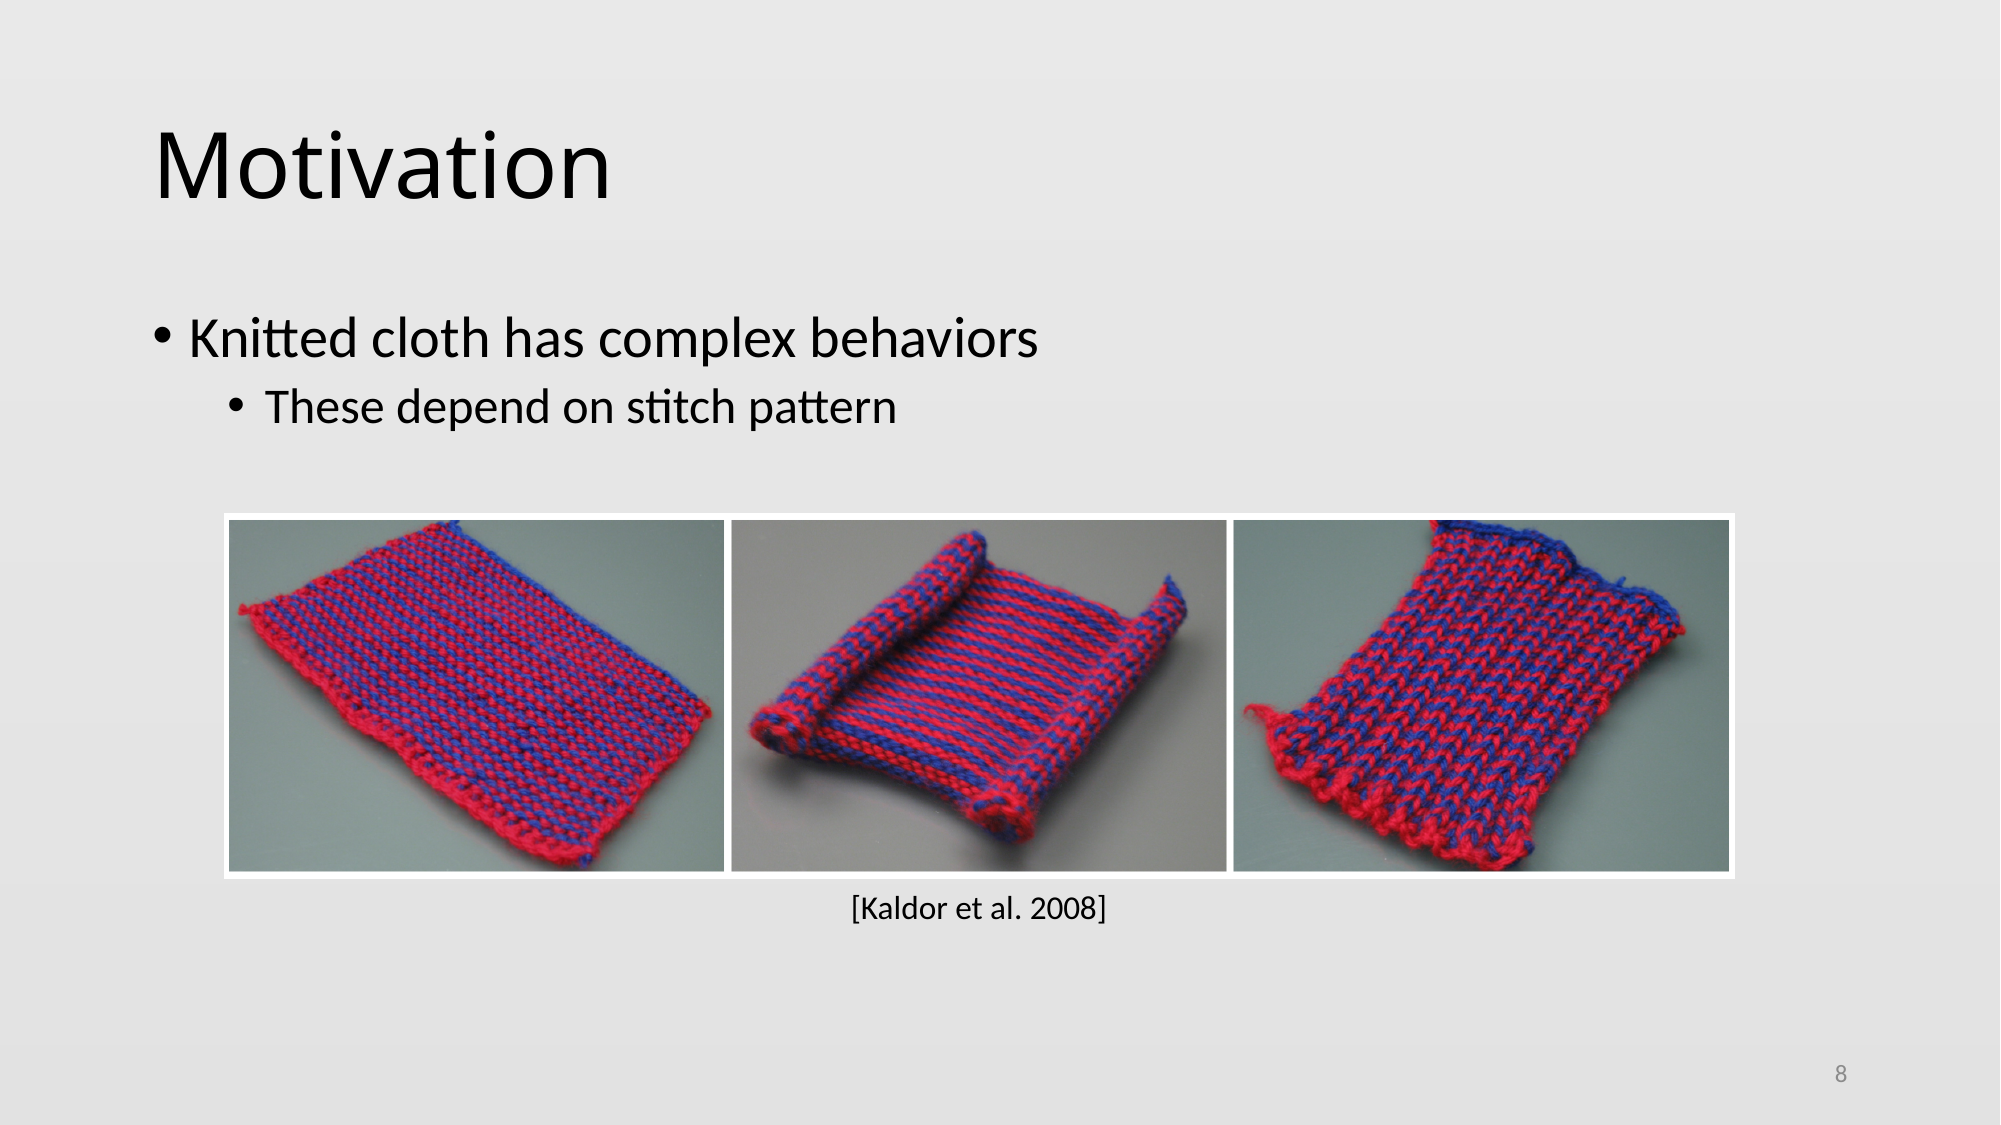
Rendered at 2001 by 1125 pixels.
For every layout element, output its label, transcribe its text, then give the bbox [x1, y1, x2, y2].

title Motivation [137, 59, 1863, 278]
picture [224, 513, 1735, 879]
slide_number 8 [1412, 1042, 1863, 1103]
text_box [Kaldor et al. 2008] [636, 879, 1323, 934]
list Knitted cloth has complex behaviors These depend on stitch pattern [137, 299, 1863, 1014]
